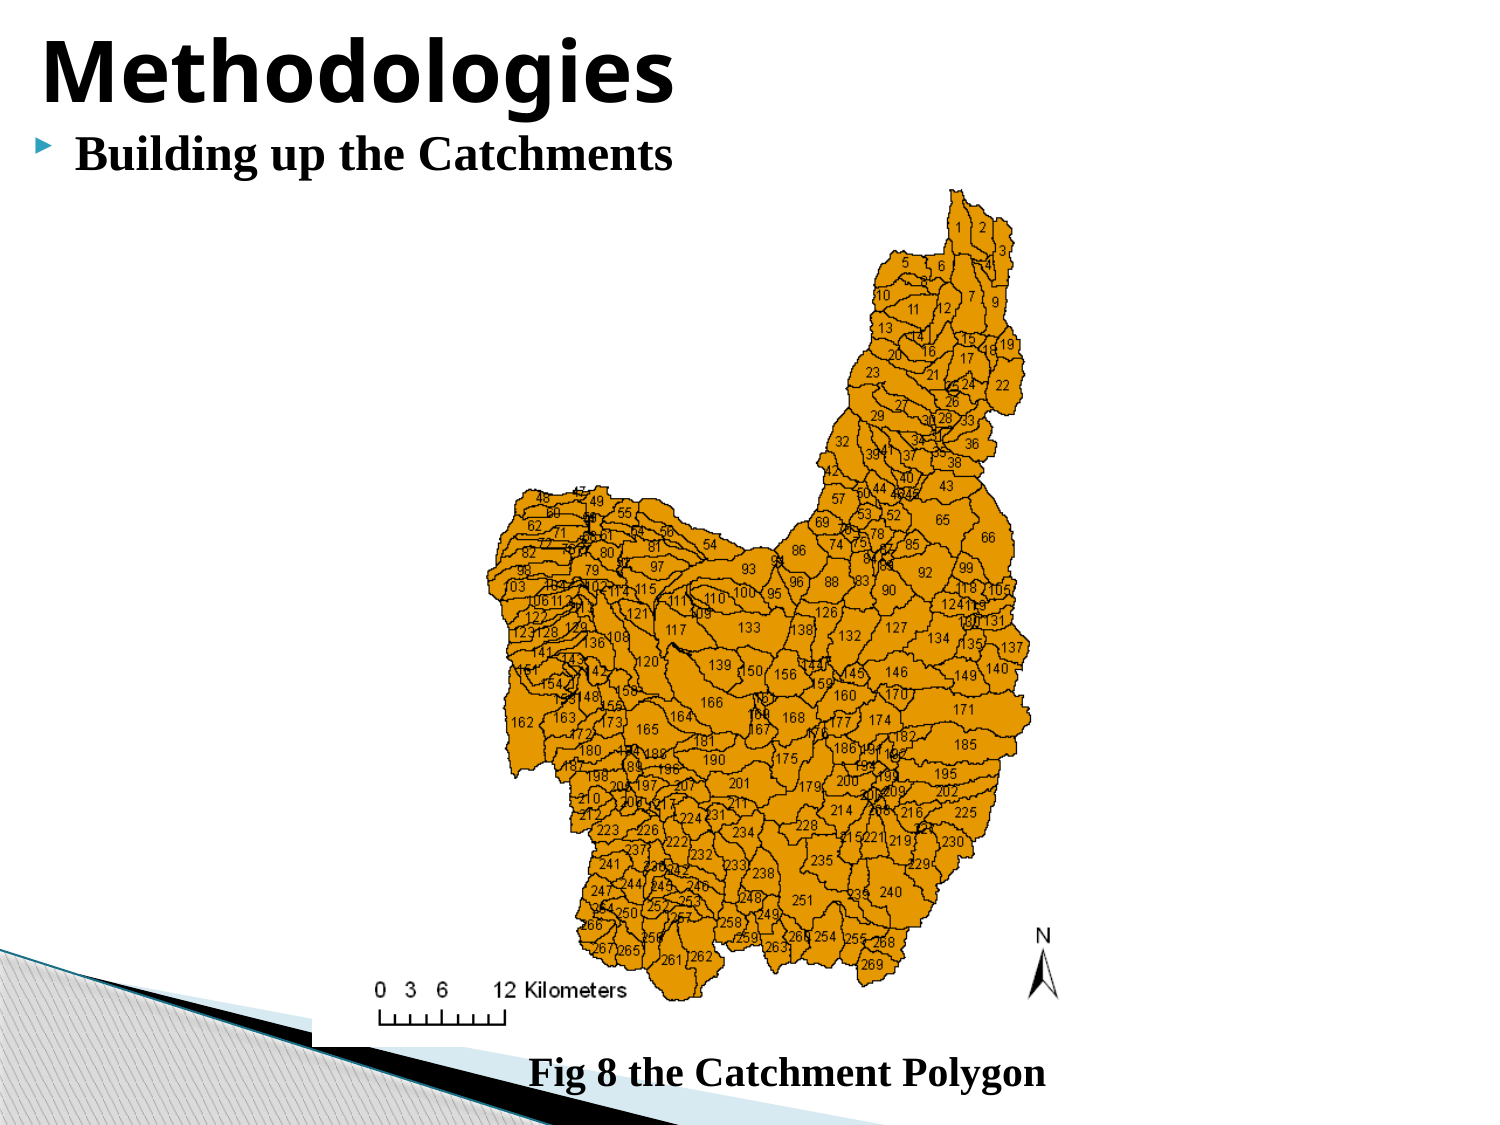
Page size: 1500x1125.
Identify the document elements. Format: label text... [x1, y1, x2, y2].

title Methodologies [24, 0, 1375, 163]
text_box Fig 8 the Catchment Polygon [462, 1059, 1113, 1103]
picture [312, 174, 1176, 1048]
list Building up the Catchments [0, 112, 1350, 855]
